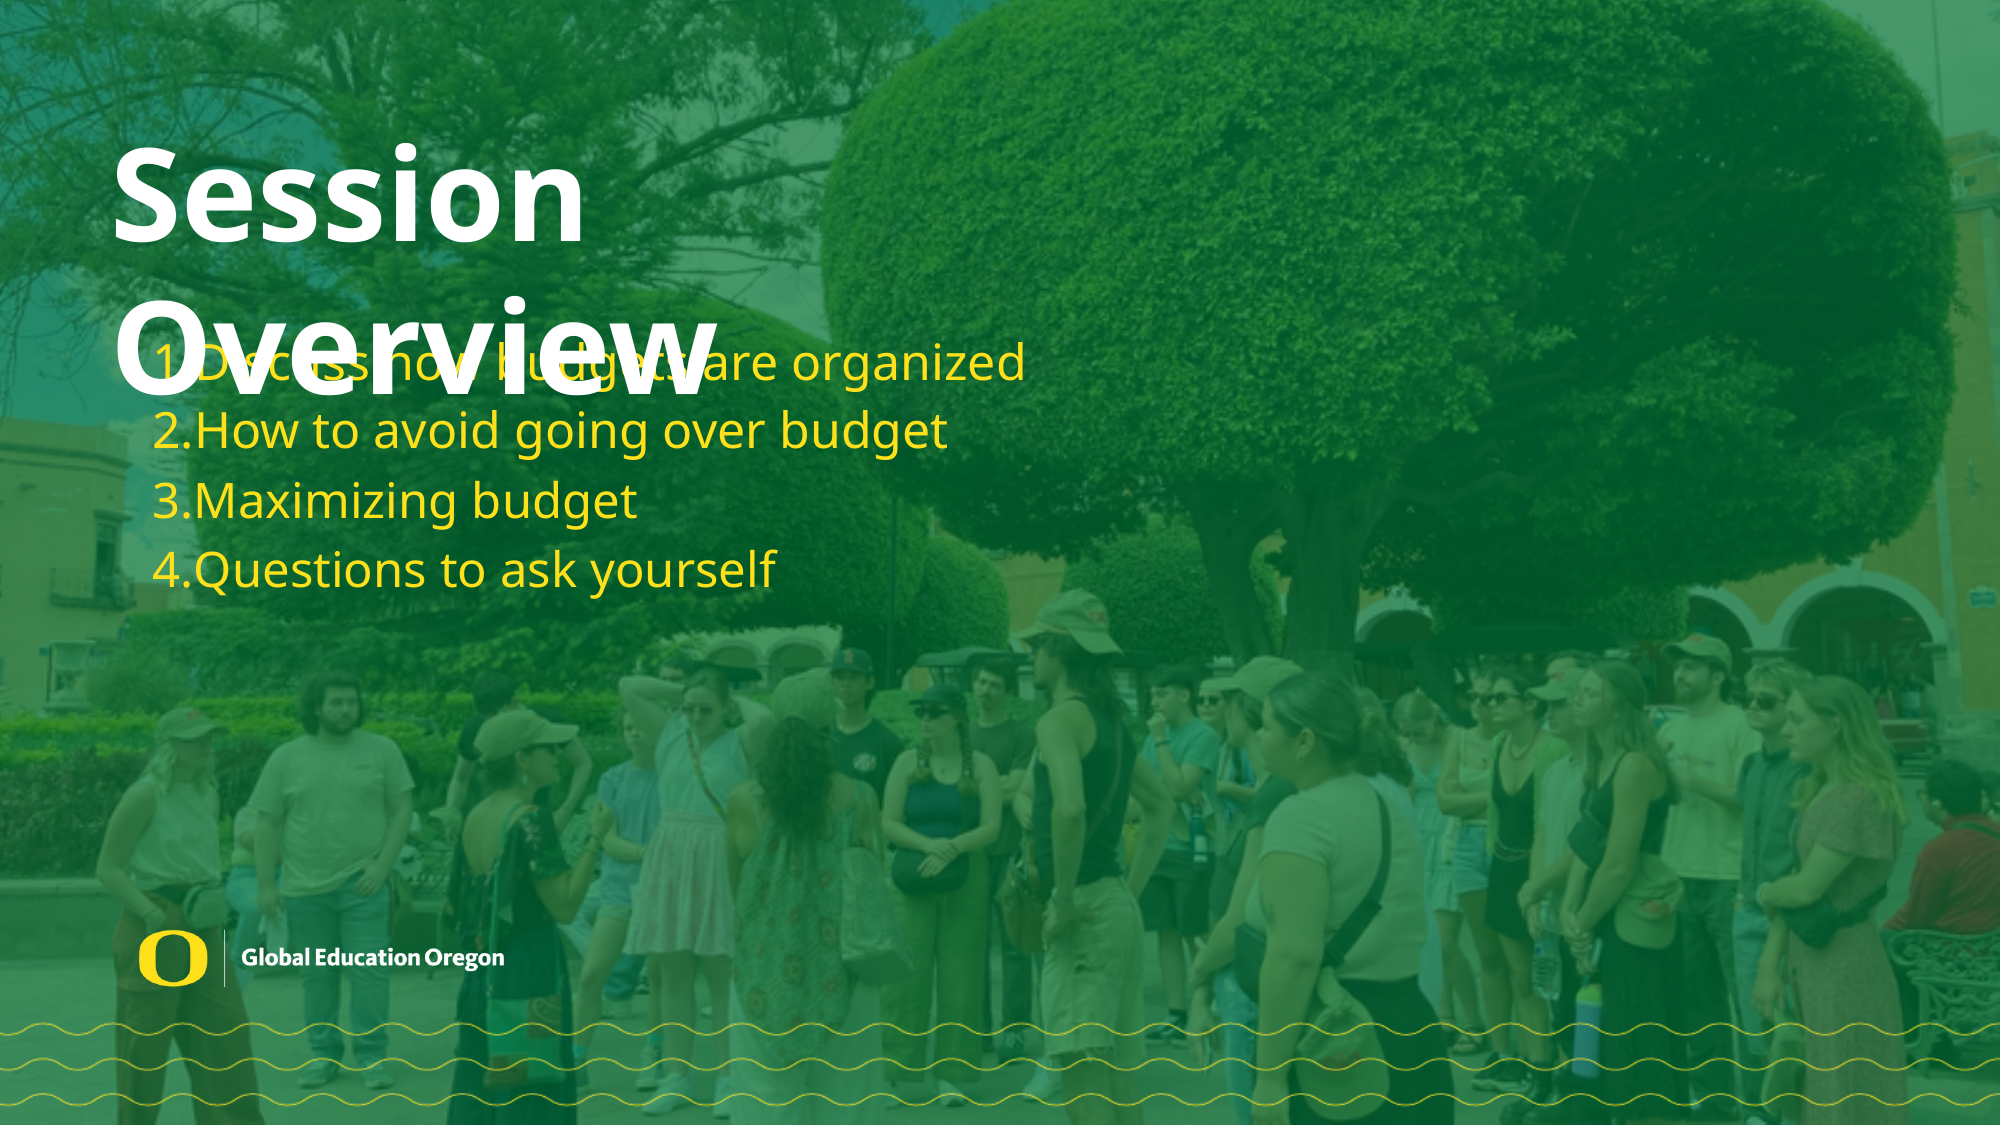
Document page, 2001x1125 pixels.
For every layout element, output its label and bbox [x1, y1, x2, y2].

text_box [0, 0, 2000, 1125]
